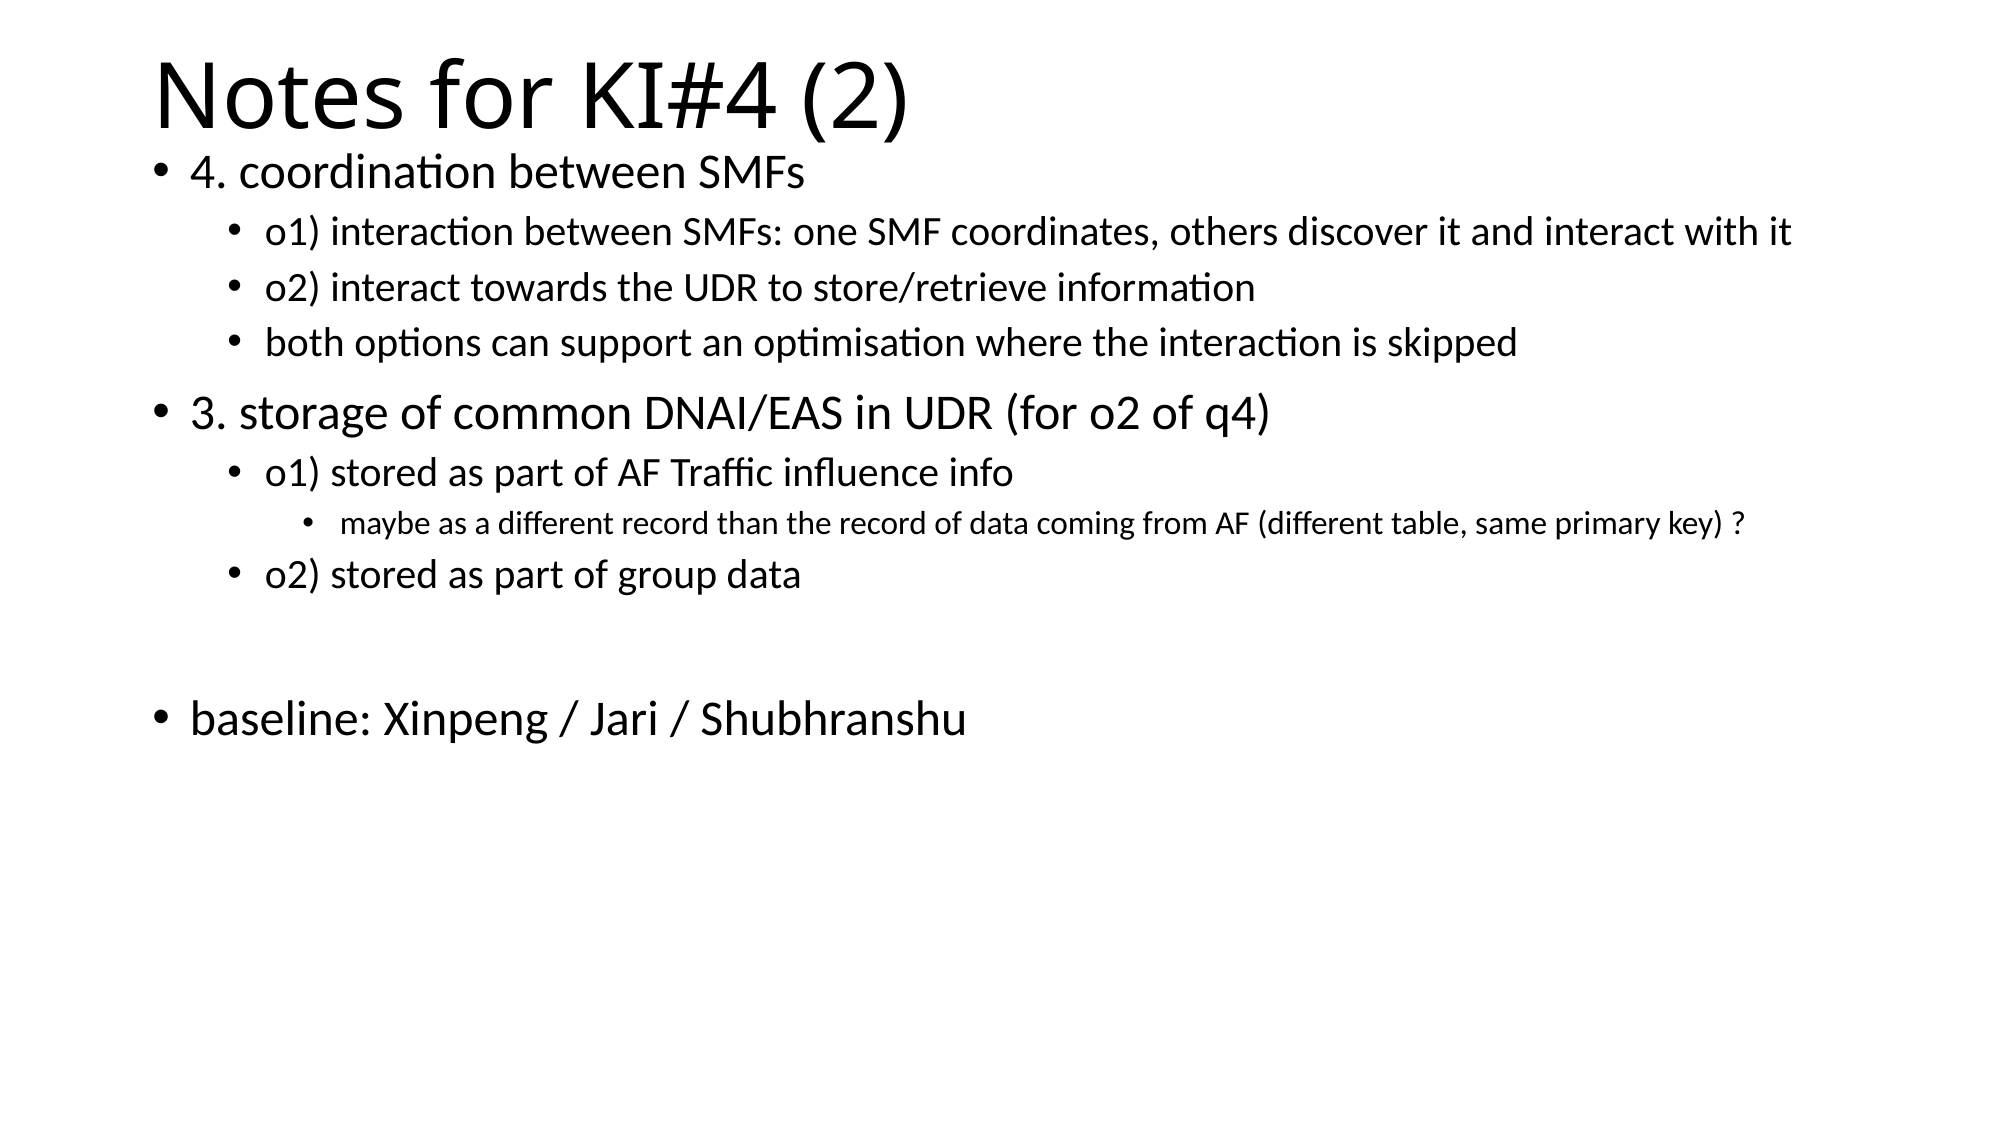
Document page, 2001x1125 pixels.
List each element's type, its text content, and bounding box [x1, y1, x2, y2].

title Notes for KI#4 (2) [137, 59, 1863, 137]
list 4. coordination between SMFs o1) interaction between SMFs: one SMF coordinates, others discover it and interact with it o2) interact towards the UDR to store/retrieve information both options can support an optimisation where the interaction is skipped 3. storage of common DNAI/EAS in UDR (for o2 of q4) o1) stored as part of AF Traffic influence info maybe as a different record than the record of data coming from AF (different table, same primary key) ? o2) stored as part of group data baseline: Xinpeng / Jari / Shubhranshu [137, 137, 1863, 1097]
